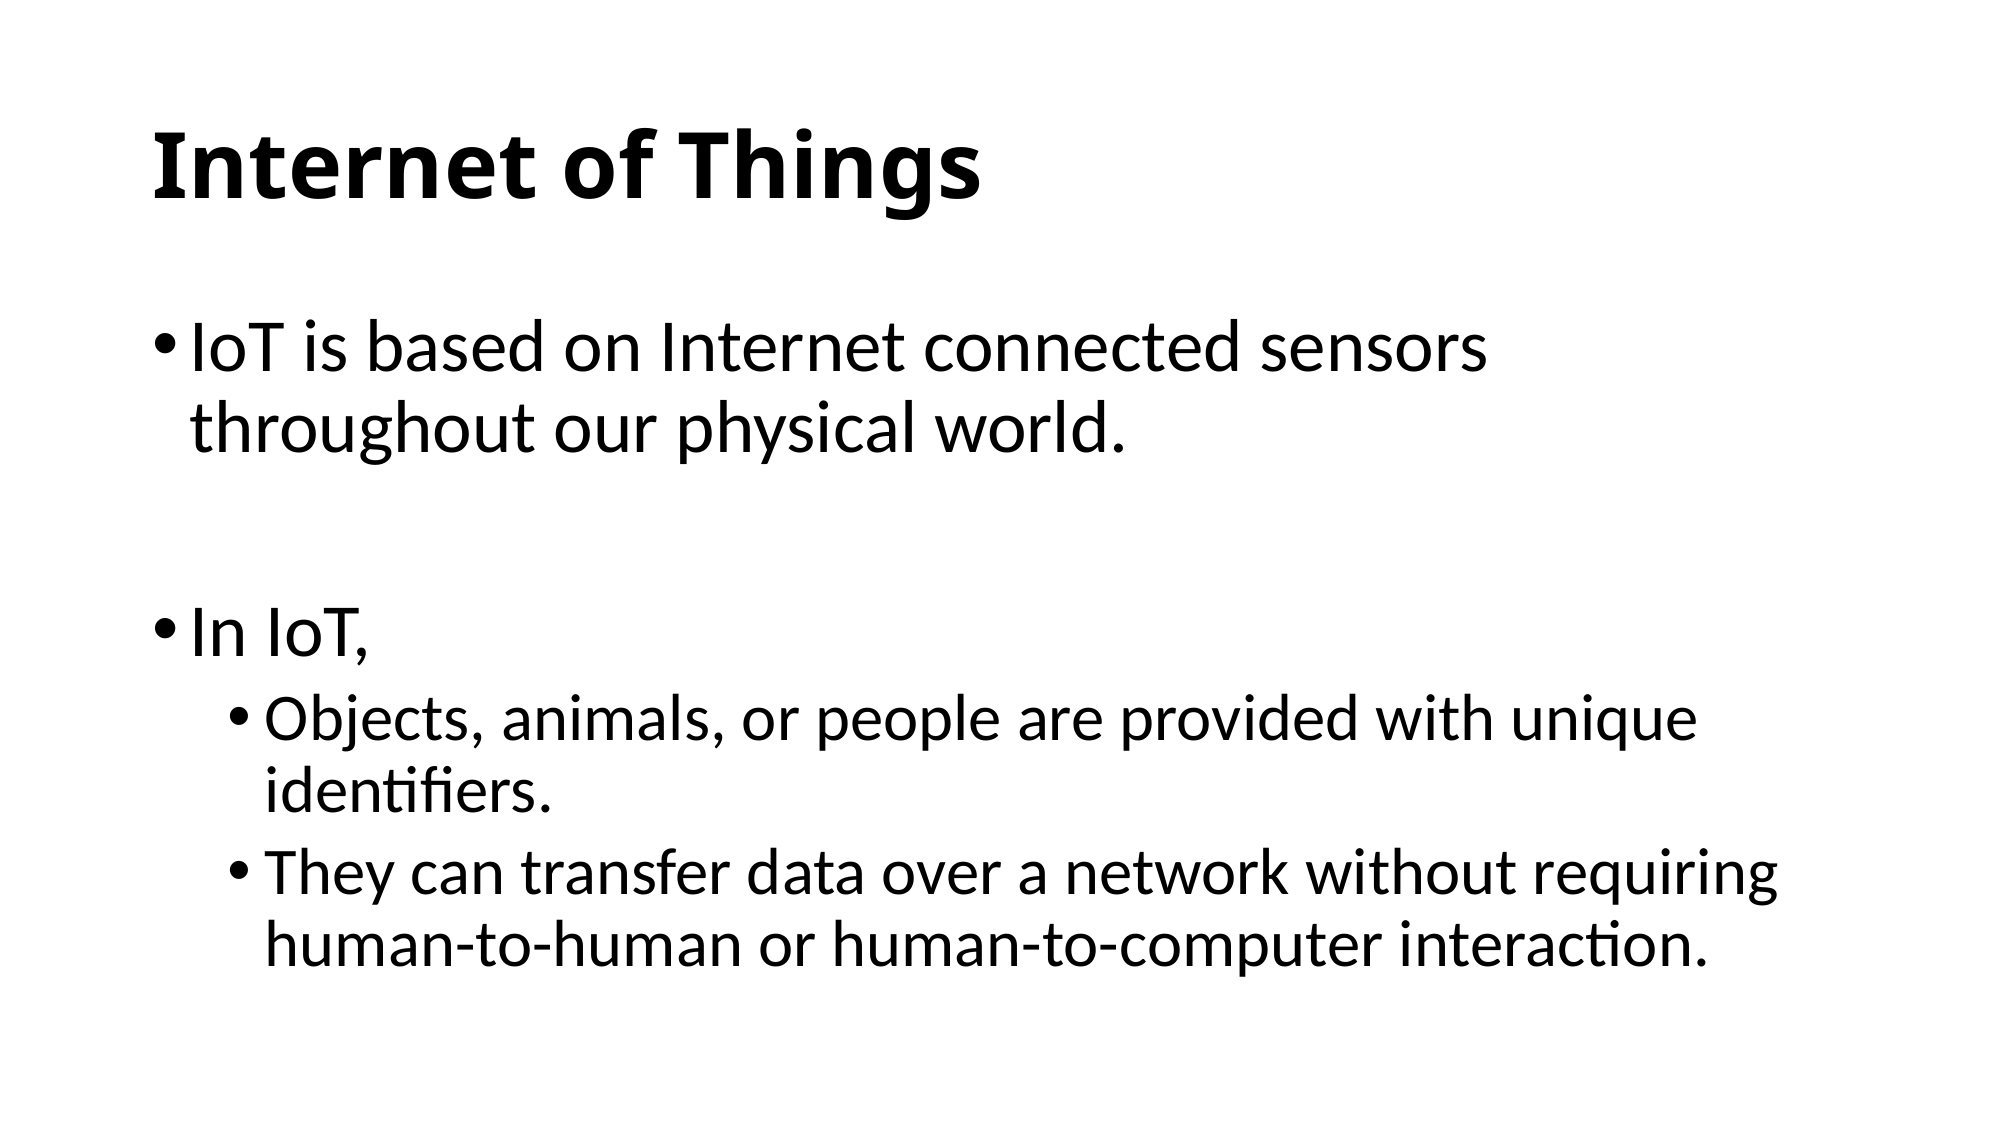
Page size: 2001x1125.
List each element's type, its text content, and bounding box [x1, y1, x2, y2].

title Internet of Things [137, 59, 1863, 278]
list IoT is based on Internet connected sensors throughout our physical world. In IoT, Objects, animals, or people are provided with unique identifiers. They can transfer data over a network without requiring human-to-human or human-to-computer interaction. [137, 299, 1863, 1014]
